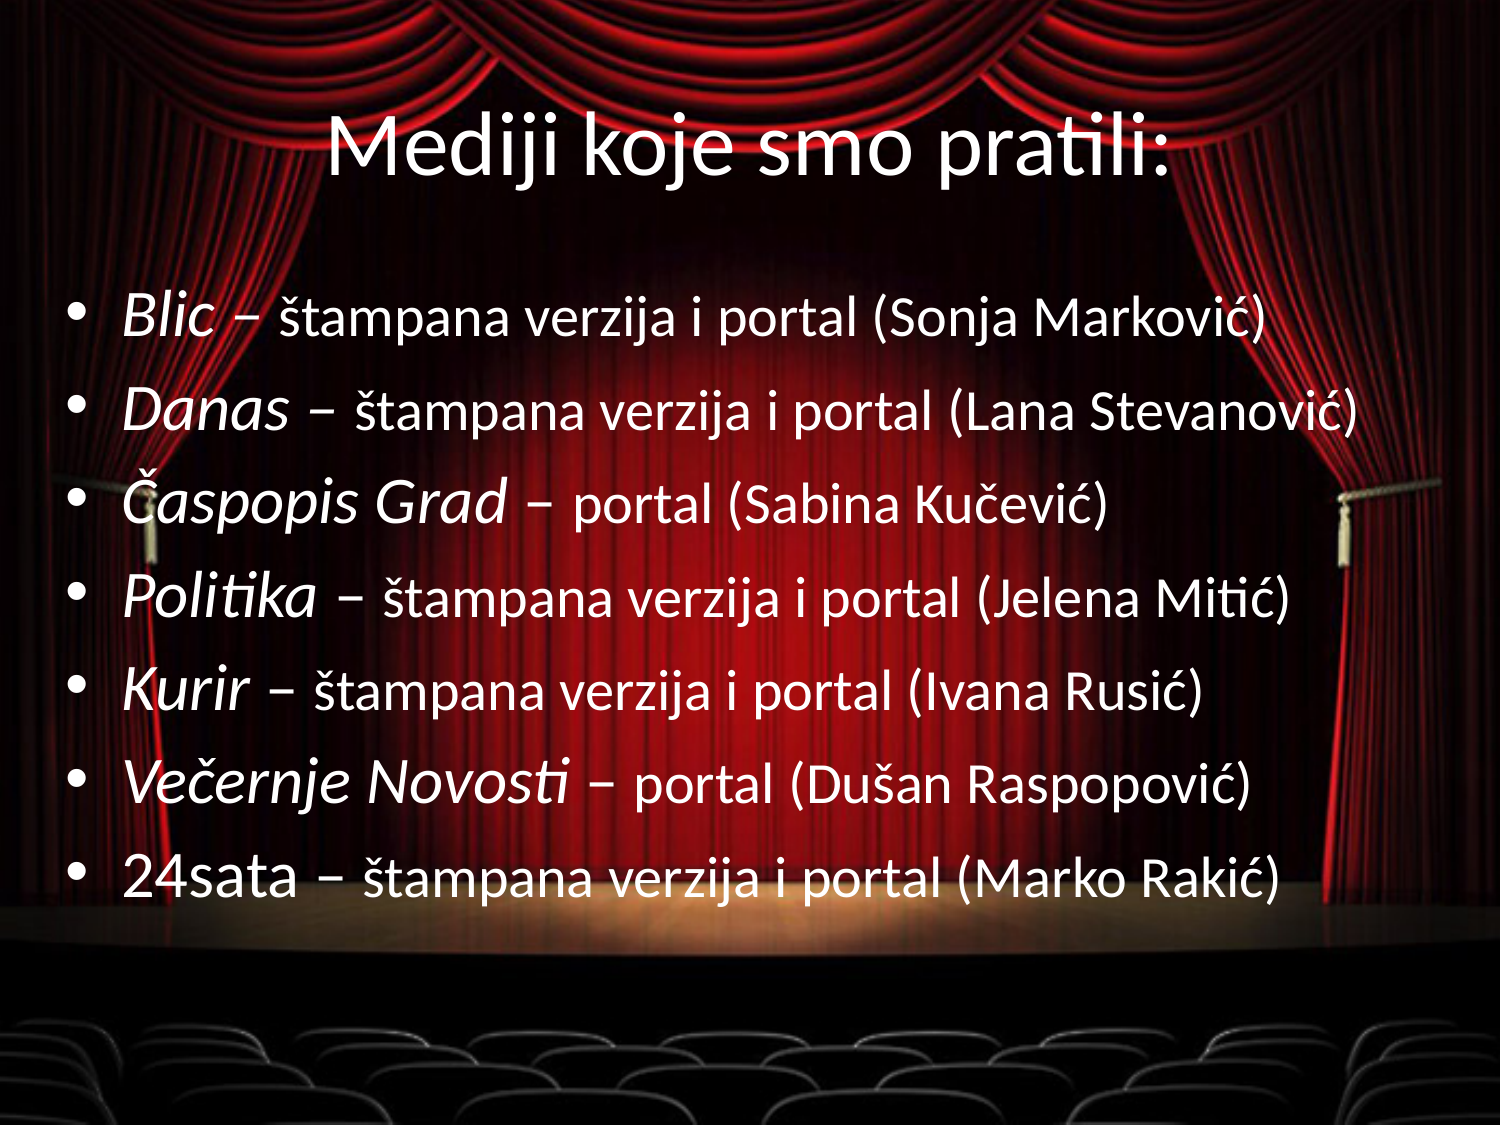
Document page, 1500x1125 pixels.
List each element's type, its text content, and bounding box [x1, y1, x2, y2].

list Blic – štampana verzija i portal (Sonja Marković) Danas – štampana verzija i portal (Lana Stevanović) Časpopis Grad – portal (Sabina Kučević) Politika – štampana verzija i portal (Jelena Mitić) Kurir – štampana verzija i portal (Ivana Rusić) Večernje Novosti – portal (Dušan Raspopović) 24sata – štampana verzija i portal (Marko Rakić) [50, 262, 1463, 1005]
title Mediji koje smo pratili: [75, 45, 1425, 233]
picture [0, 0, 1500, 1125]
